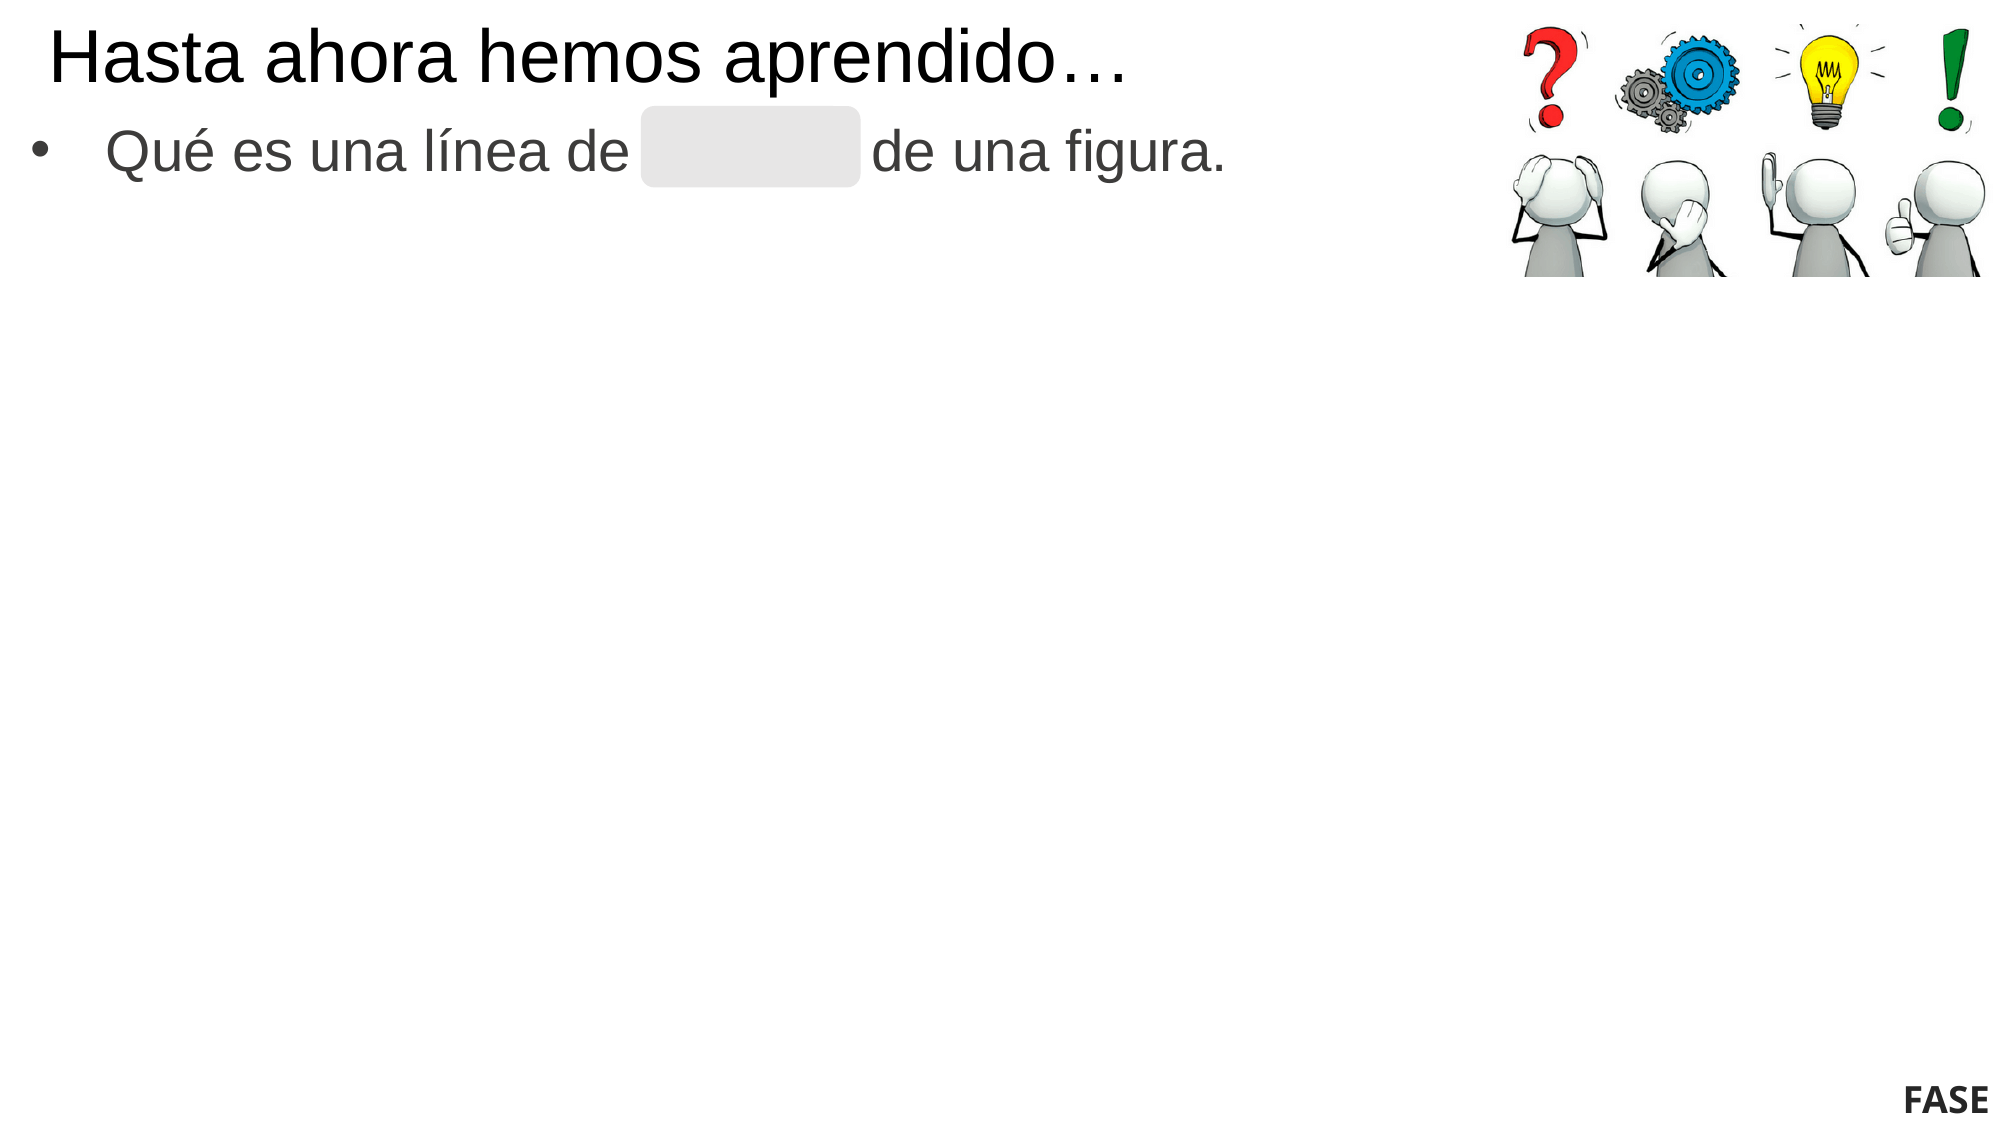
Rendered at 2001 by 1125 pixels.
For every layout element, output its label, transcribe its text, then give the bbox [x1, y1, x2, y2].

picture [1498, 24, 2000, 277]
text_box Qué es una línea de simetría de una figura. [16, 106, 1498, 191]
text_box [639, 104, 862, 189]
text_box Hasta ahora hemos aprendido… [33, 0, 1148, 105]
text_box FASE 4 [1887, 1068, 2000, 1125]
